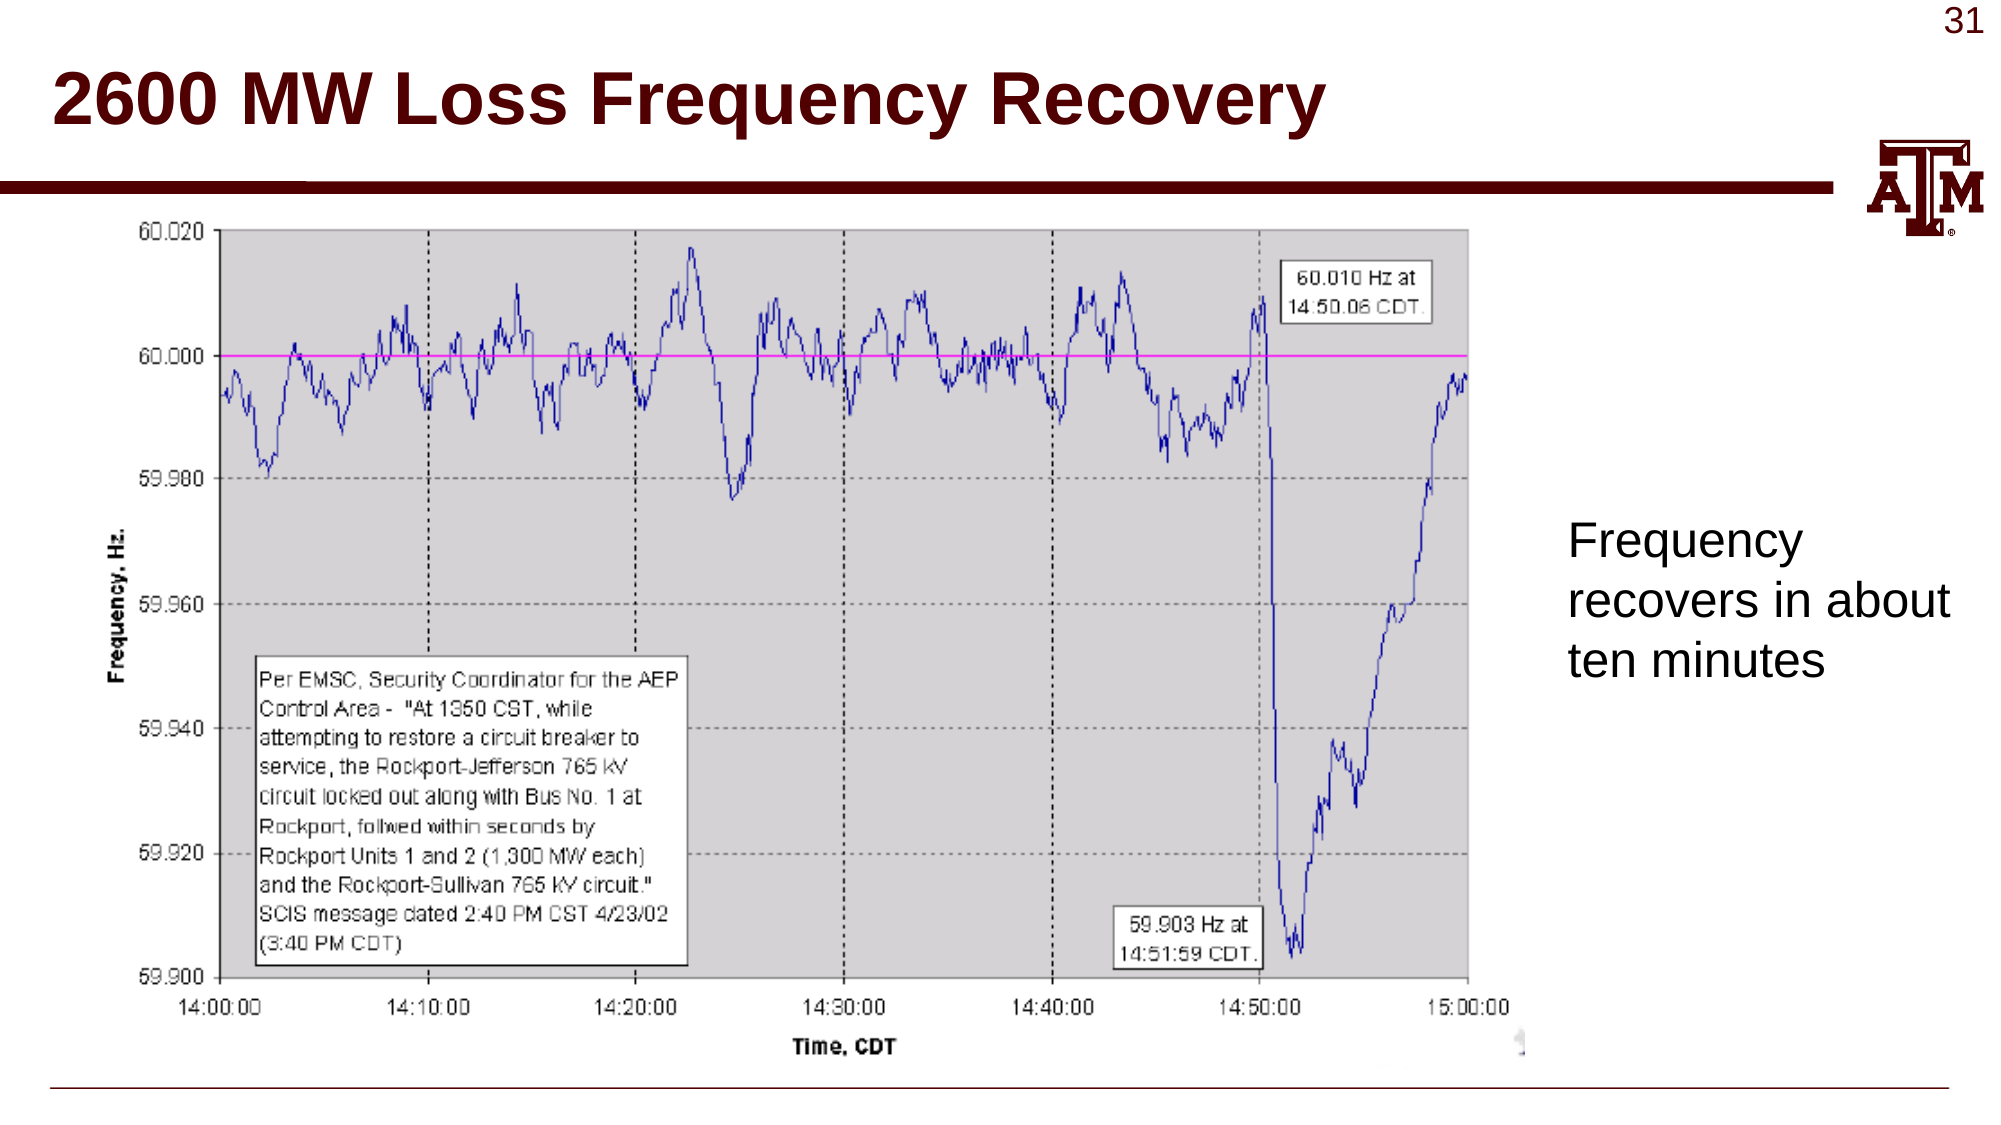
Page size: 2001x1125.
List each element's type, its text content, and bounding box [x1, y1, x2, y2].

picture [99, 199, 1526, 1071]
picture [1850, 112, 2000, 263]
title 2600 MW Loss Frequency Recovery [37, 12, 1826, 189]
text_box Frequency recovers in about ten minutes [1552, 499, 2000, 695]
